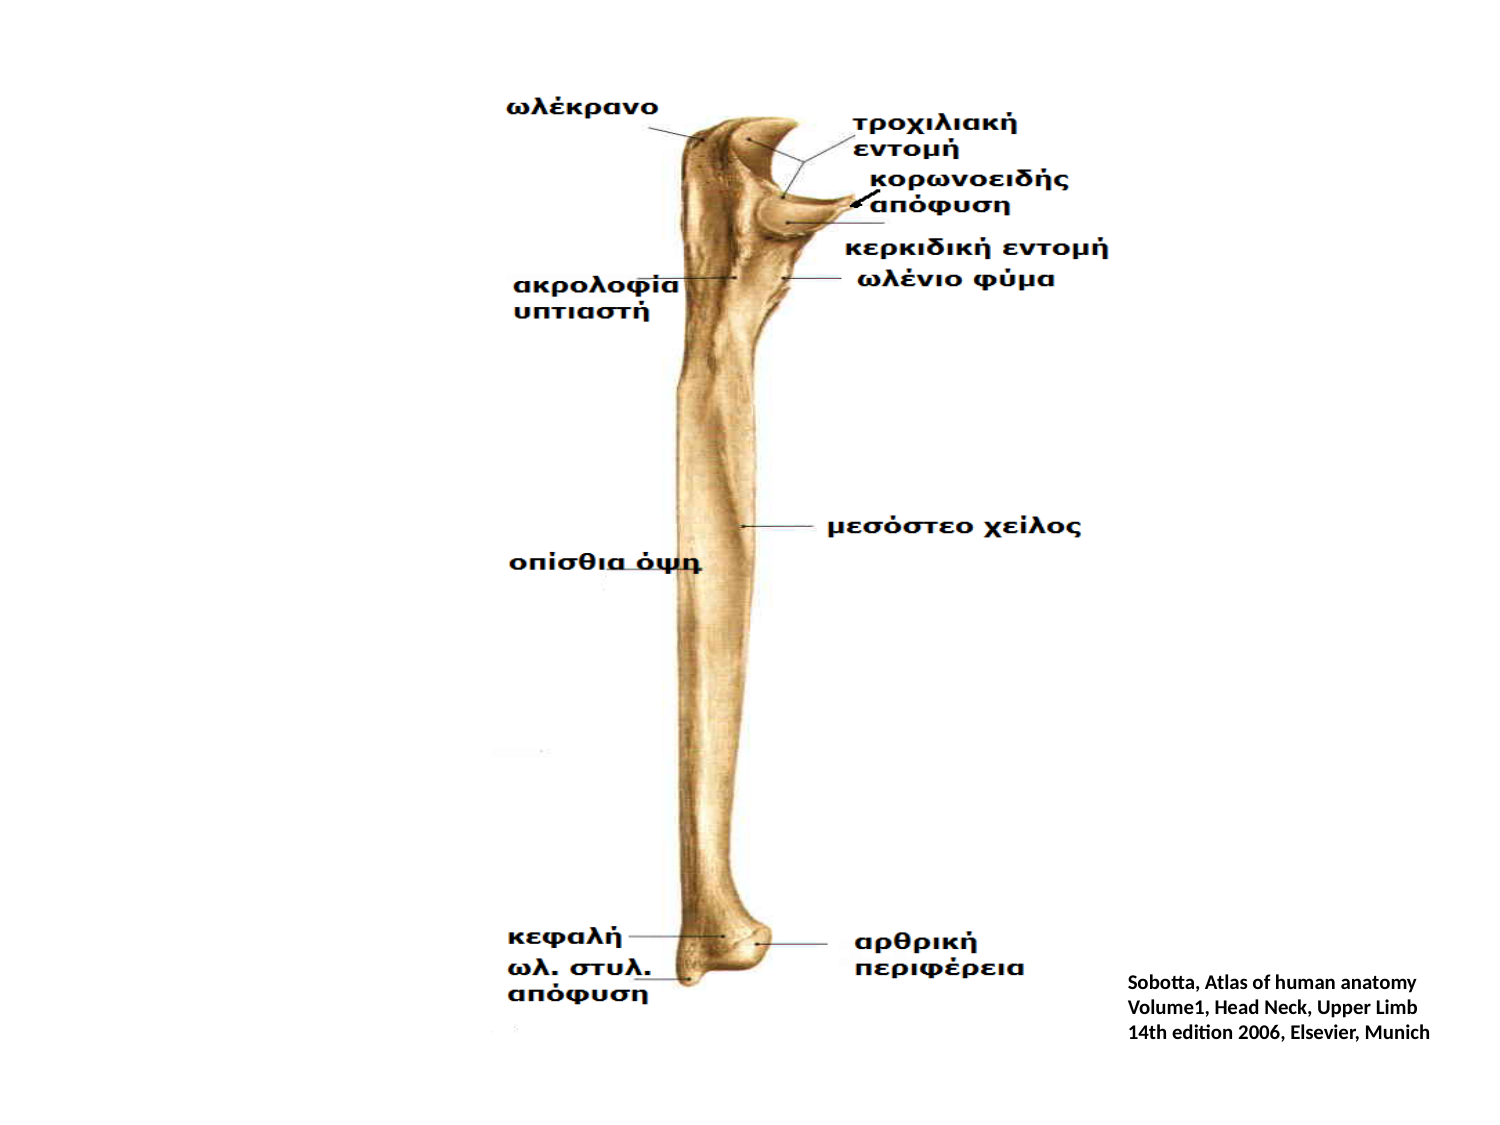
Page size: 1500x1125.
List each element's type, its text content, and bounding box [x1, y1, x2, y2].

picture [491, 58, 1126, 1072]
text_box Sobotta, Atlas of human anatomy Volume1, Head Neck, Upper Limb 14th edition 2006, Elsevier, Munich [1113, 960, 1477, 1096]
